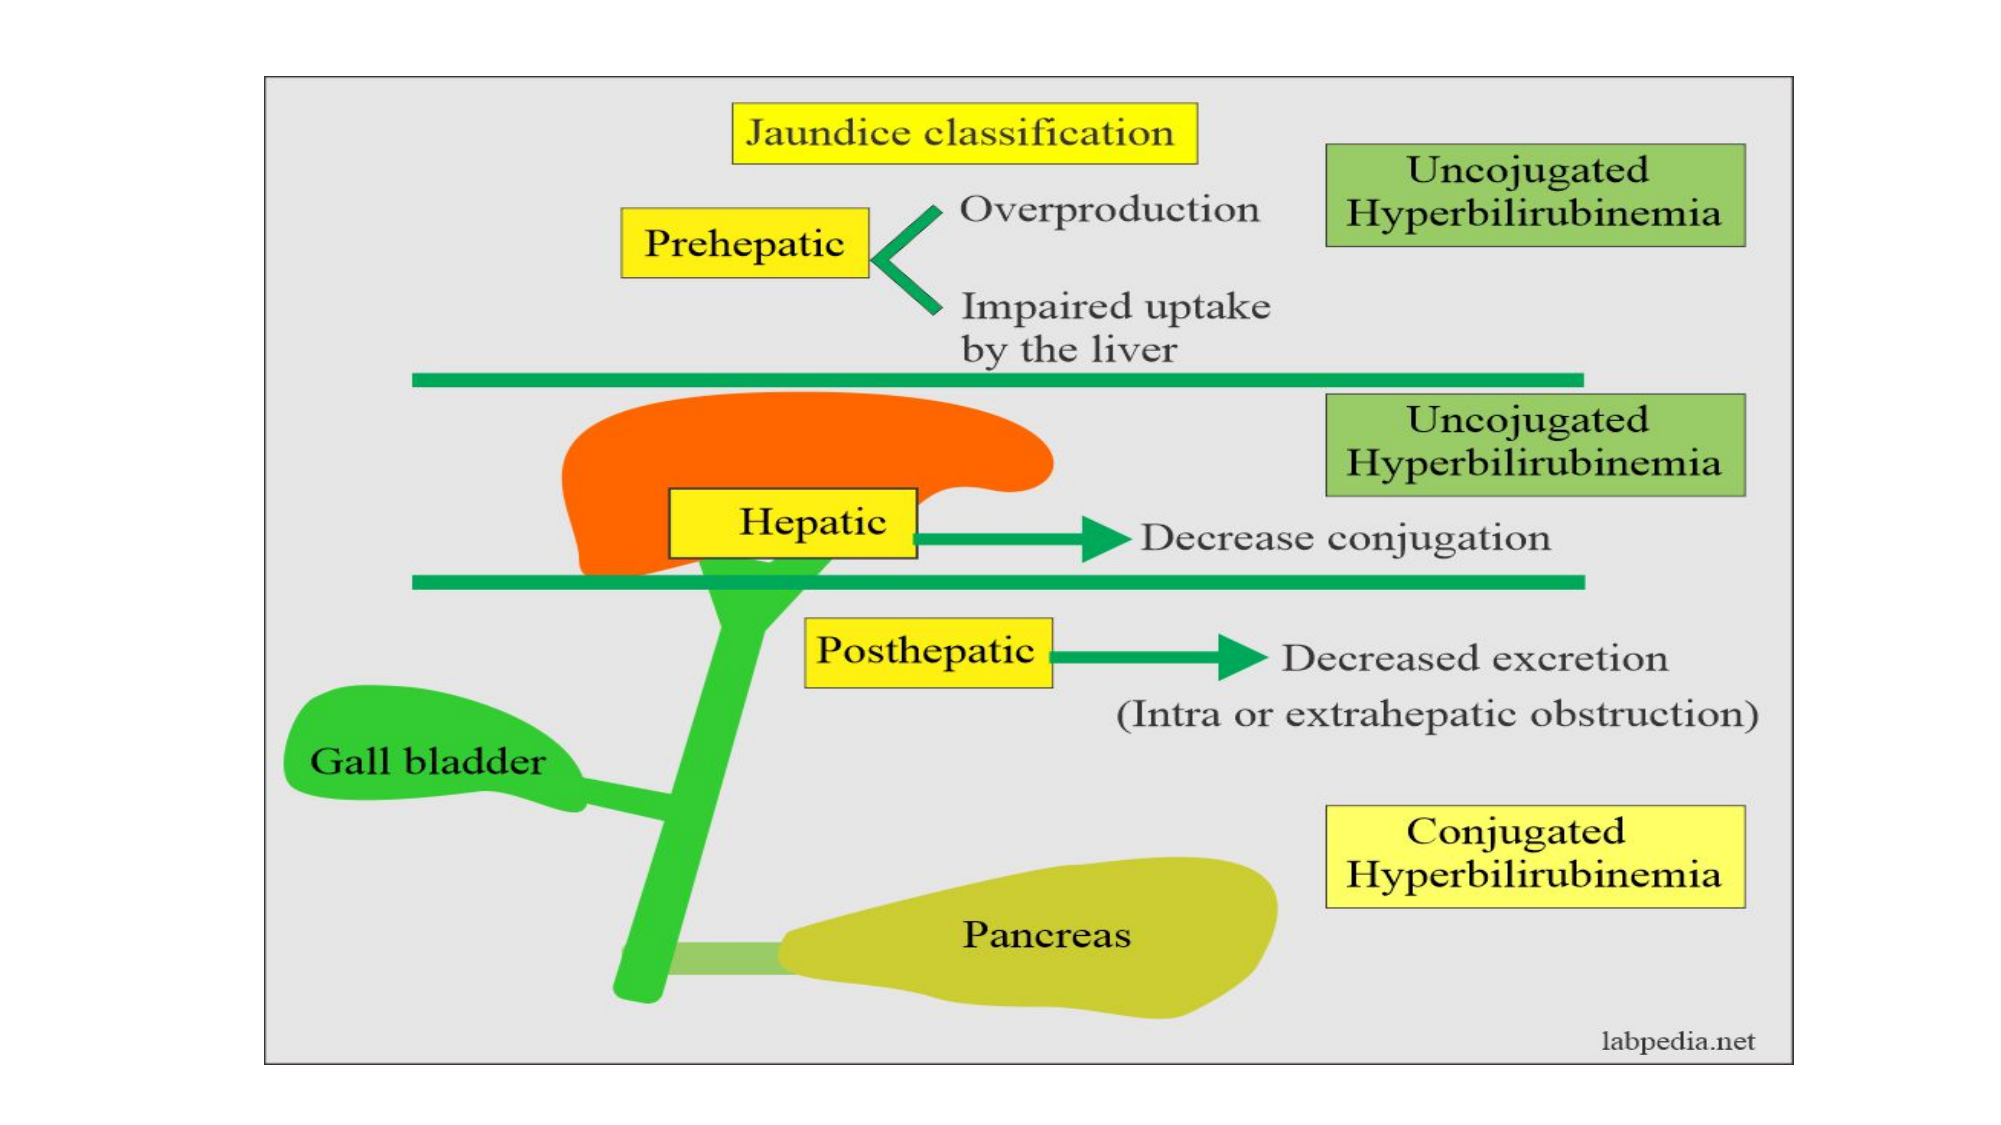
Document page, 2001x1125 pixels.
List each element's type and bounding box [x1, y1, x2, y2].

list [264, 76, 1794, 1065]
